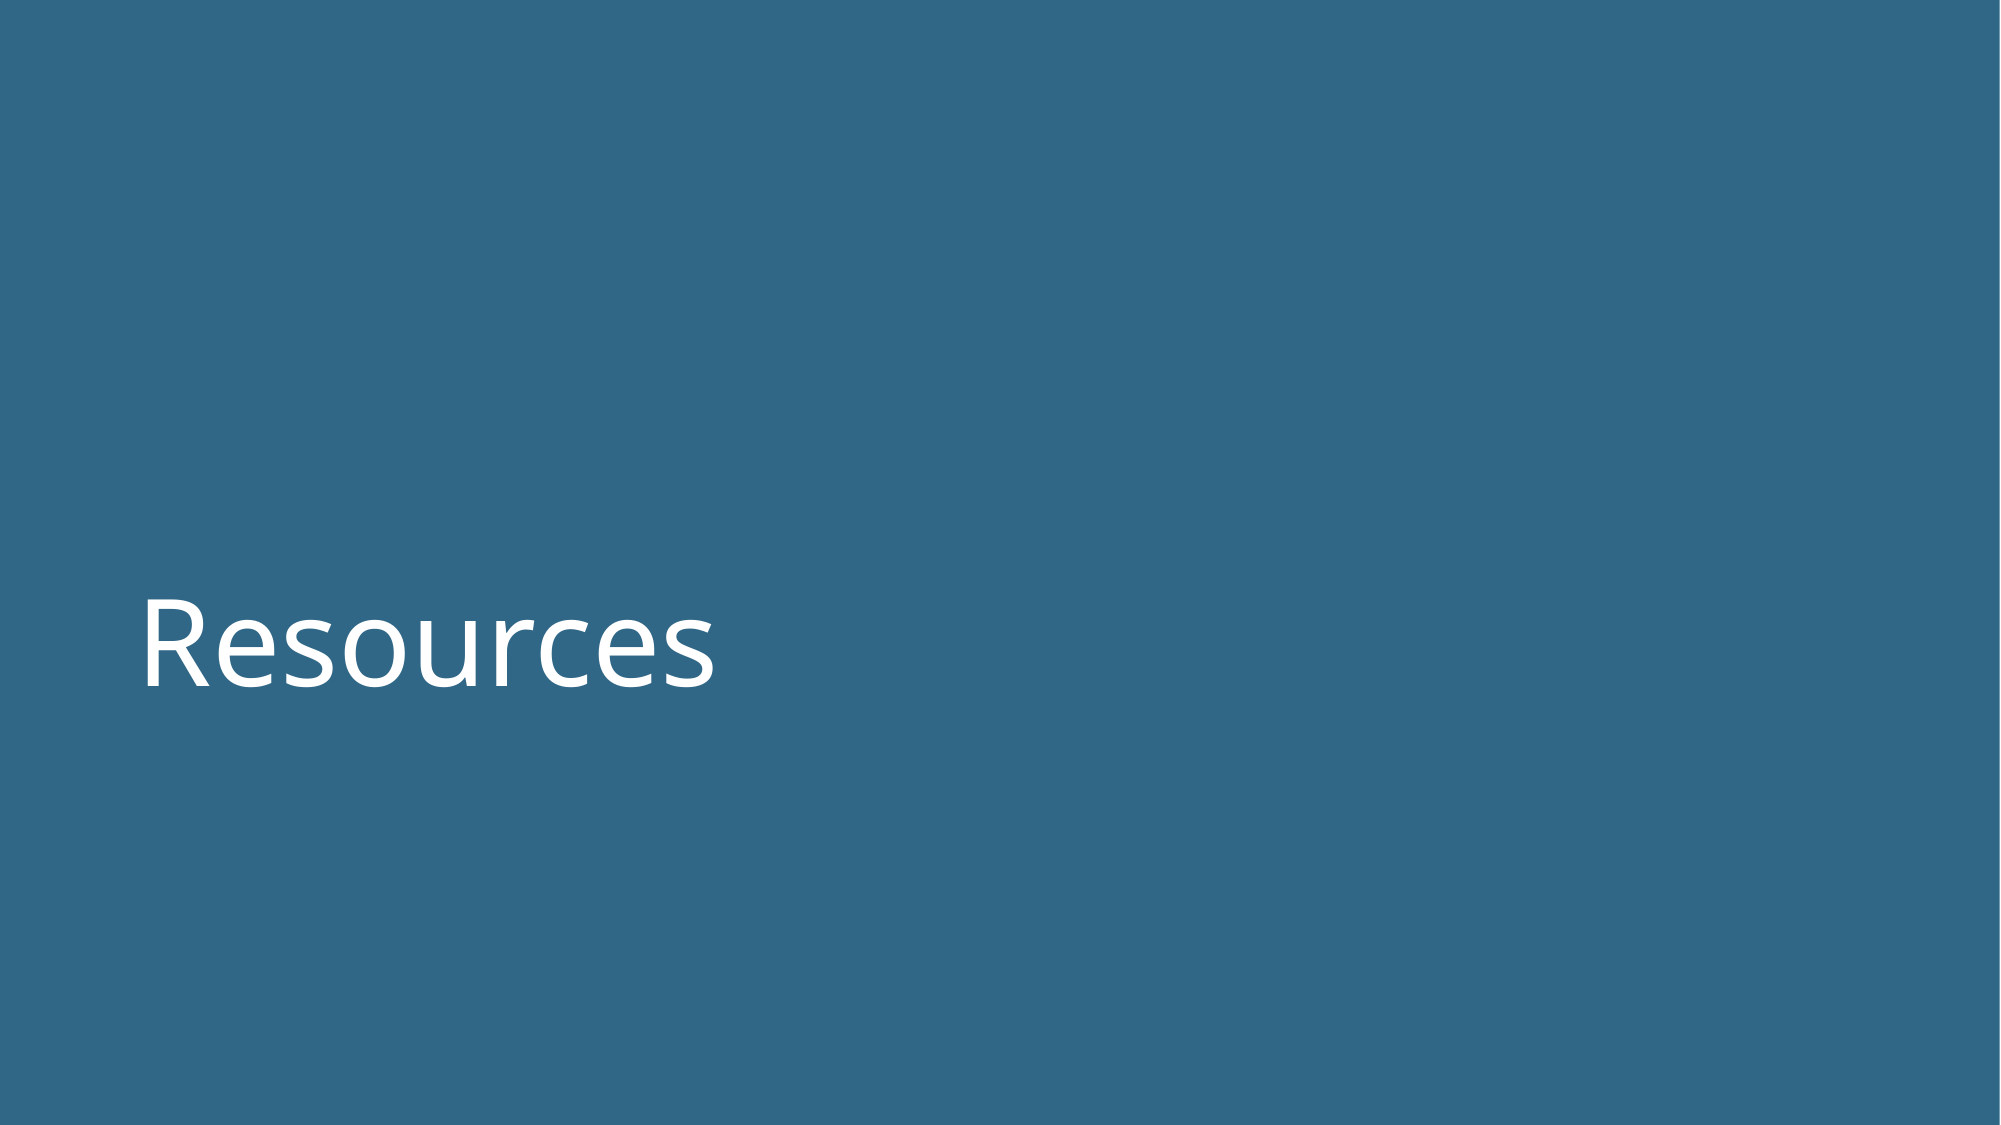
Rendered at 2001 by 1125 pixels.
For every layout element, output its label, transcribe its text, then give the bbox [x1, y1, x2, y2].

title Resources [121, 574, 1847, 721]
text_box [0, 0, 2000, 1125]
